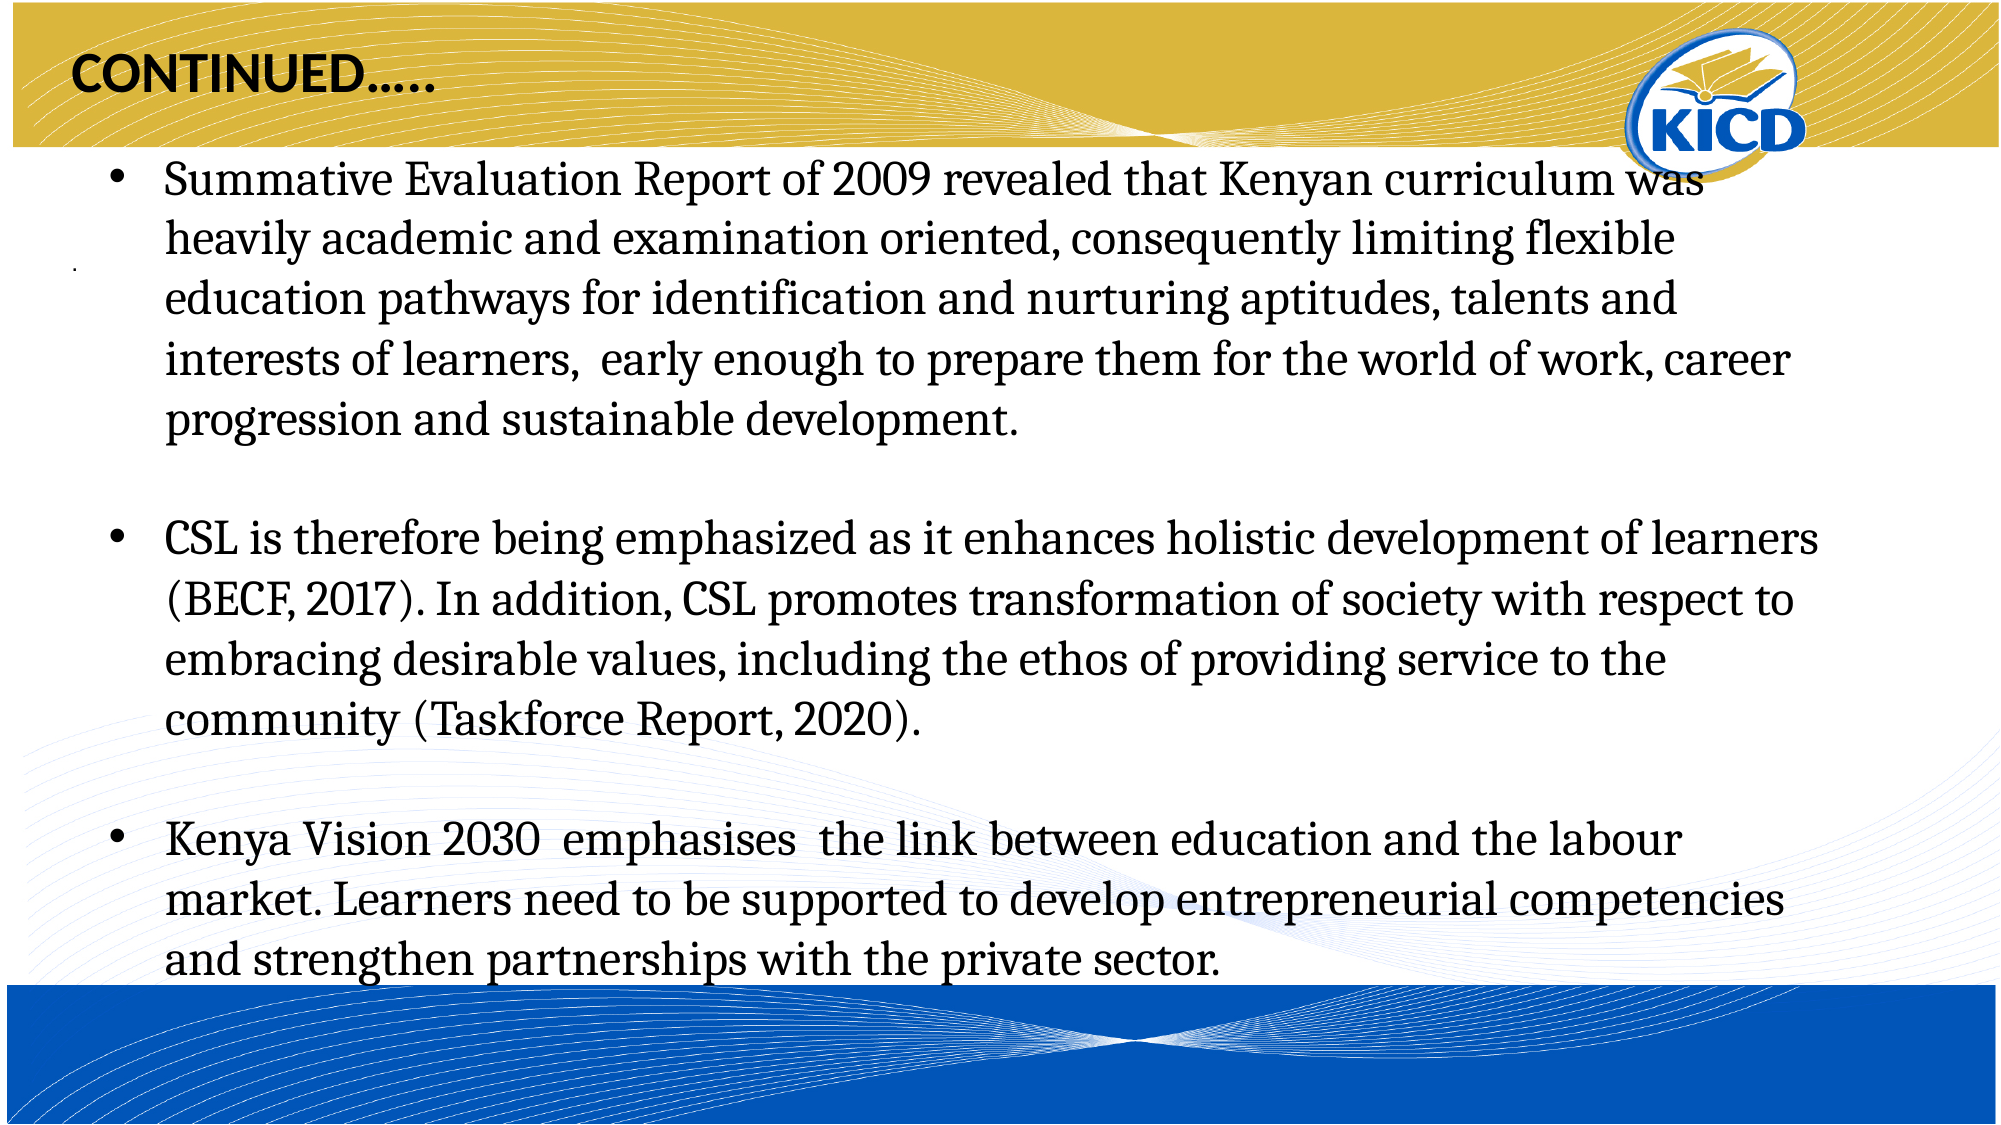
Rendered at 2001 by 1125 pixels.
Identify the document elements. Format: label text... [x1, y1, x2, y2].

picture [0, 0, 2000, 1125]
text_box Summative Evaluation Report of 2009 revealed that Kenyan curriculum was heavily academic and examination oriented, consequently limiting flexible education pathways for identification and nurturing aptitudes, talents and interests of learners, early enough to prepare them for the world of work, career progression and sustainable development. CSL is therefore being emphasized as it enhances holistic development of learners (BECF, 2017). In addition, CSL promotes transformation of society with respect to embracing desirable values, including the ethos of providing service to the community (Taskforce Report, 2020). Kenya Vision 2030 emphasises the link between education and the labour market. Learners need to be supported to develop entrepreneurial competencies and strengthen partnerships with the private sector. [93, 137, 1861, 993]
text_box CONTINUED….. [56, 26, 776, 111]
text_box . [56, 239, 93, 284]
